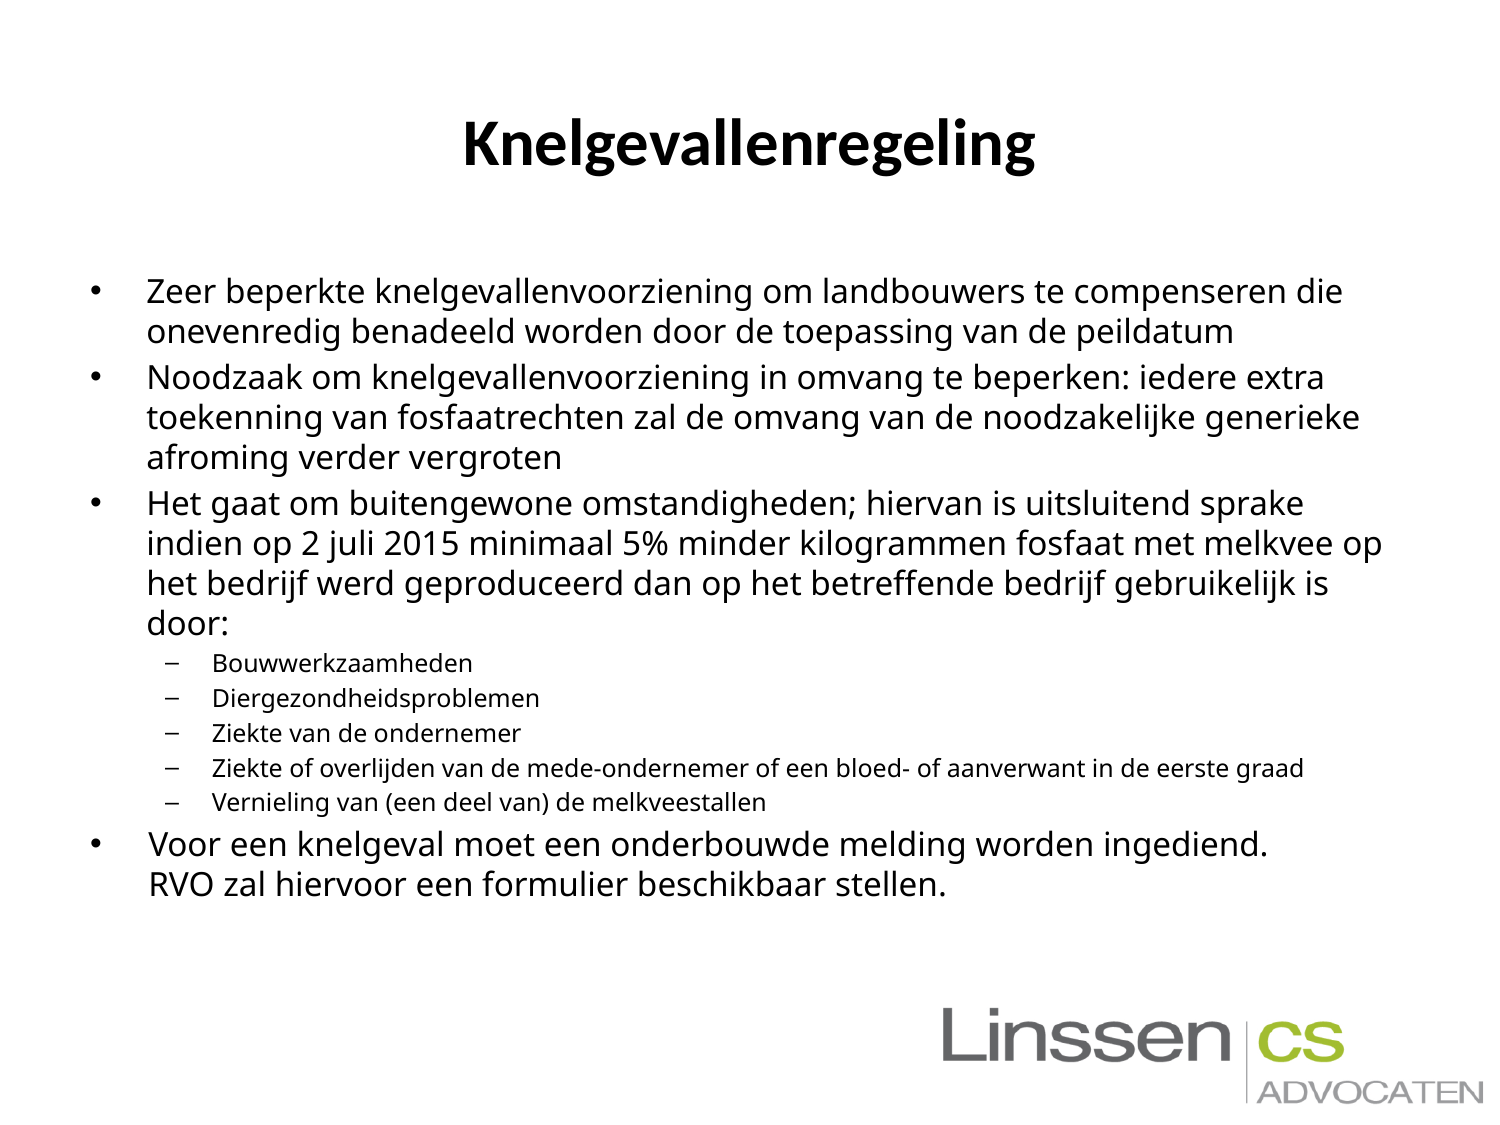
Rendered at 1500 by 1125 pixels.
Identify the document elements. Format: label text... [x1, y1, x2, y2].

list Zeer beperkte knelgevallenvoorziening om landbouwers te compenseren die onevenredig benadeeld worden door de toepassing van de peildatum Noodzaak om knelgevallenvoorziening in omvang te beperken: iedere extra toekenning van fosfaatrechten zal de omvang van de noodzakelijke generieke afroming verder vergroten Het gaat om buitengewone omstandigheden; hiervan is uitsluitend sprake indien op 2 juli 2015 minimaal 5% minder kilogrammen fosfaat met melkvee op het bedrijf werd geproduceerd dan op het betreffende bedrijf gebruikelijk is door: Bouwwerkzaamheden Diergezondheidsproblemen Ziekte van de ondernemer Ziekte of overlijden van de mede-ondernemer of een bloed- of aanverwant in de eerste graad Vernieling van (een deel van) de melkveestallen Voor een knelgeval moet een onderbouwde melding worden ingediend. RVO zal hiervoor een formulier beschikbaar stellen. [75, 262, 1425, 1005]
title Knelgevallenregeling [75, 45, 1425, 233]
picture [935, 999, 1500, 1125]
